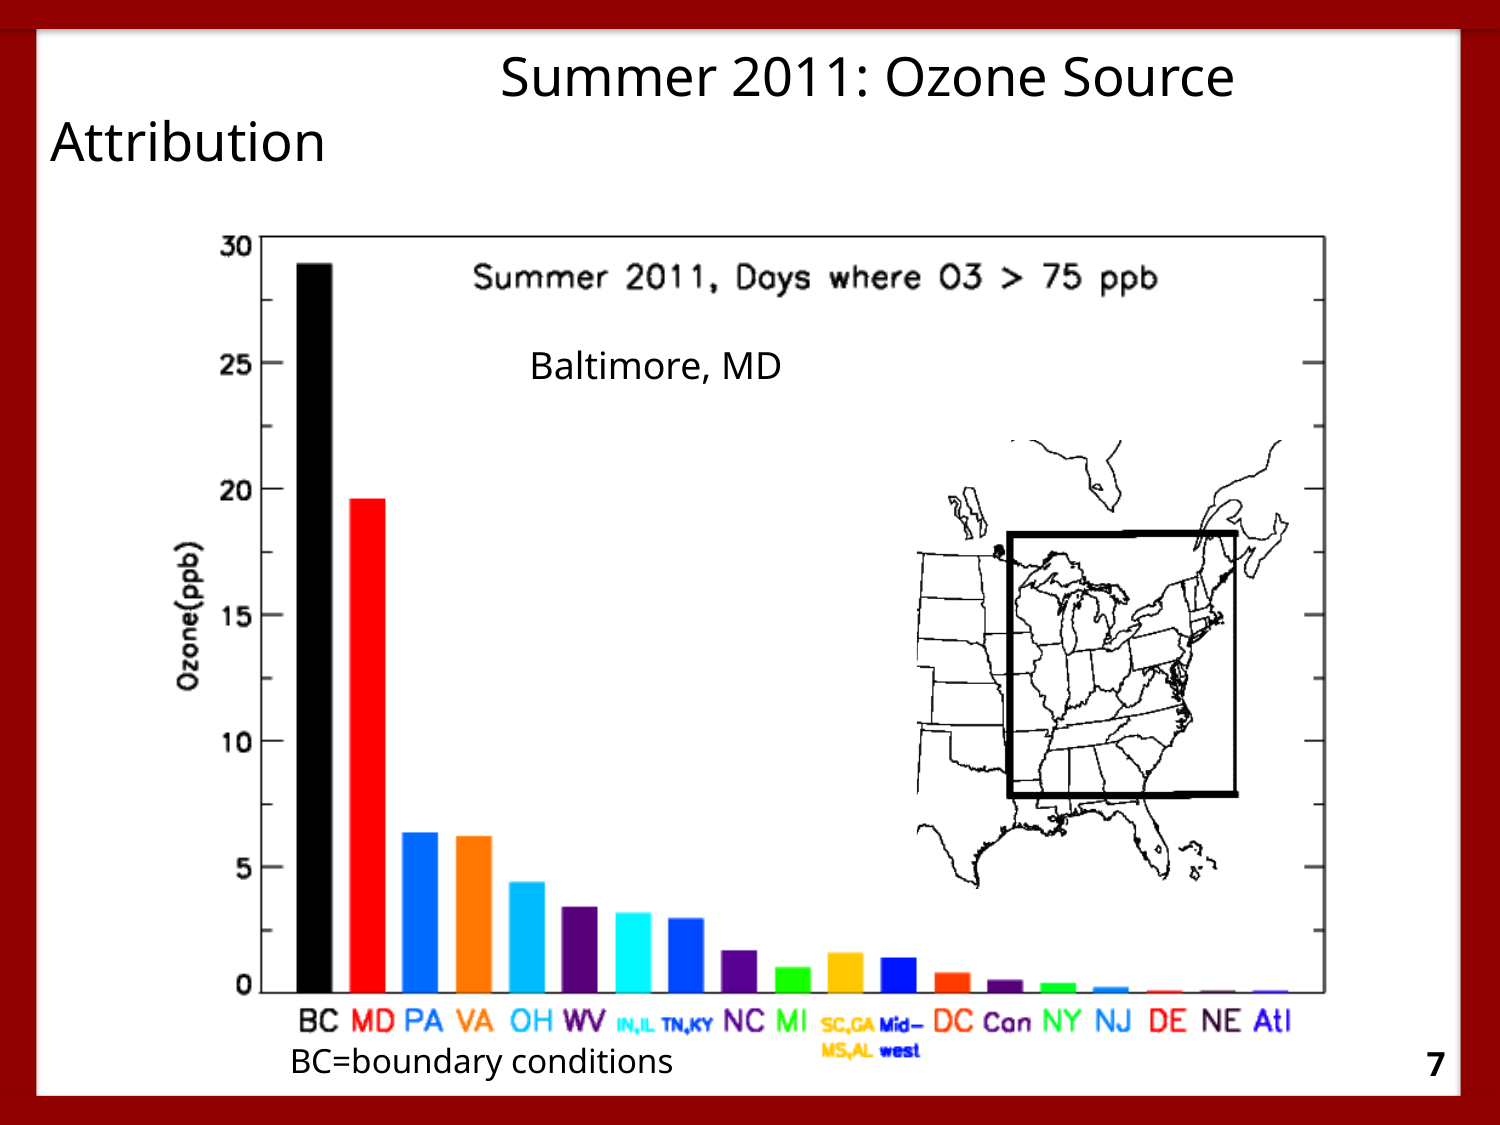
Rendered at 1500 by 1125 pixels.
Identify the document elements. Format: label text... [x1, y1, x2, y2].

slide_number 6 [1375, 1036, 1461, 1096]
text_box Summer 2011: Ozone Source Attribution [35, 35, 1480, 180]
picture [102, 187, 1372, 1094]
